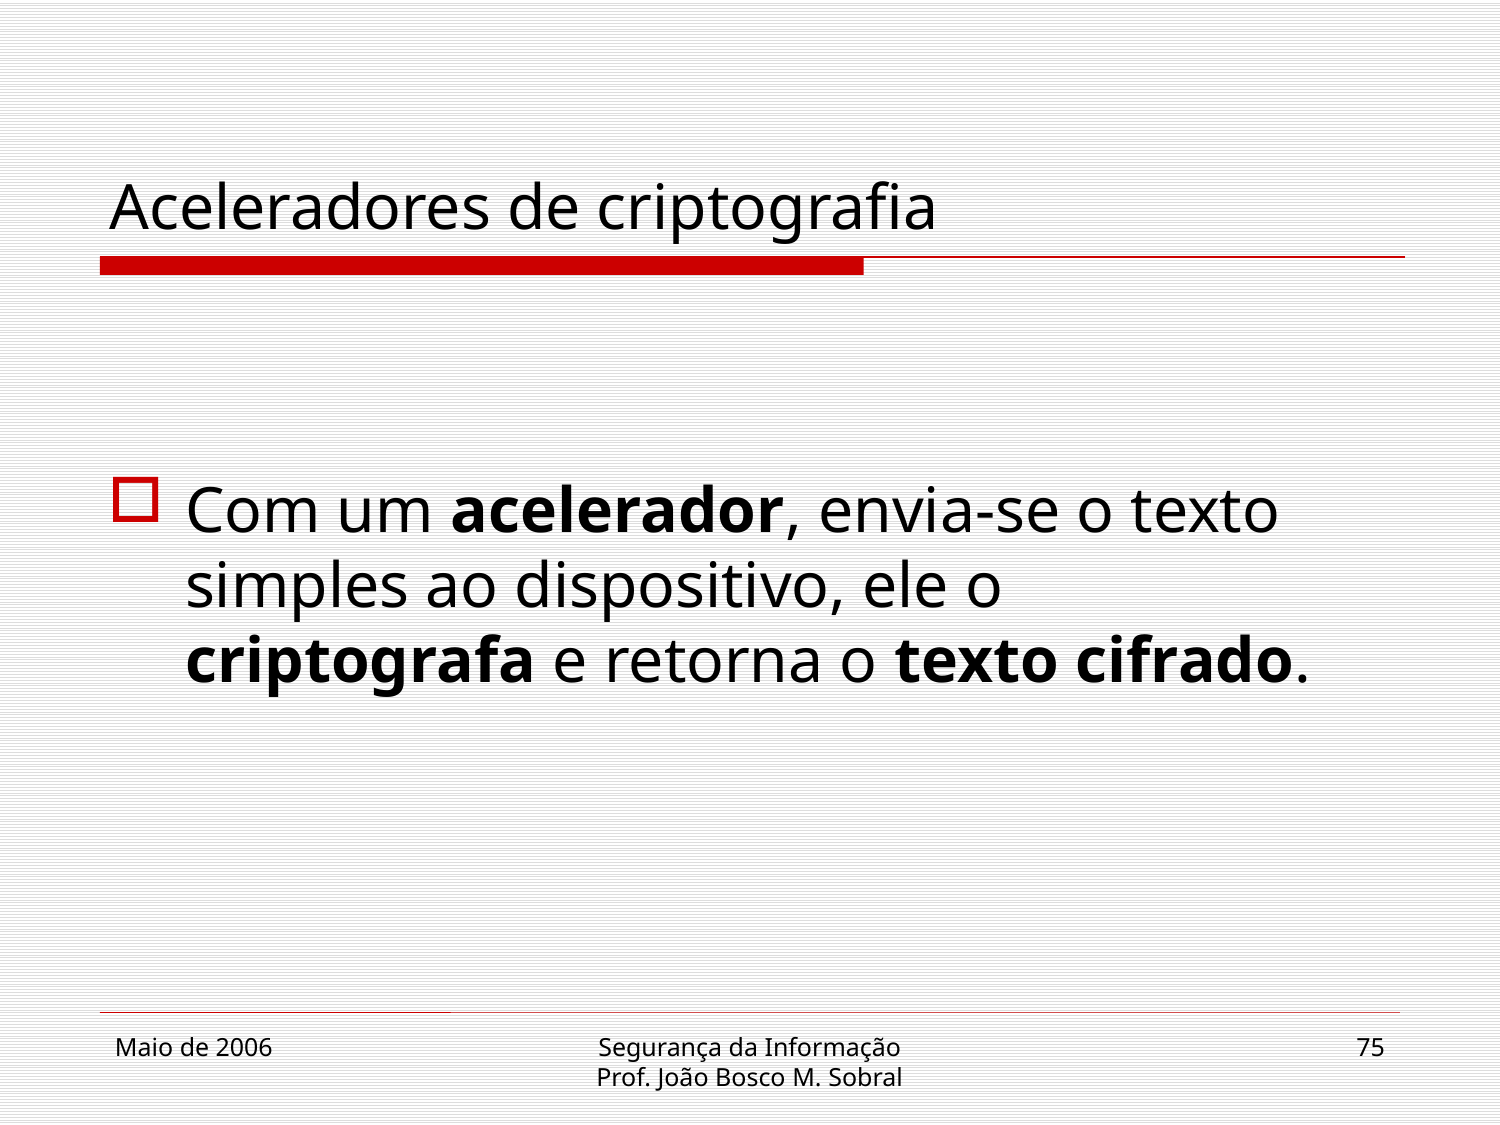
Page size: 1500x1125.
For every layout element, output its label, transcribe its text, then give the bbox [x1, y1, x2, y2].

footer Segurança da Informação Prof. João Bosco M. Sobral [512, 1024, 988, 1103]
slide_number 75 [1074, 1024, 1401, 1103]
list Com um acelerador, envia-se o texto simples ao dispositivo, ele o criptografa e retorna o texto cifrado. [92, 287, 1406, 988]
slide_number Maio de 2006 [99, 1024, 426, 1103]
title Aceleradores de criptografia [94, 50, 1407, 250]
